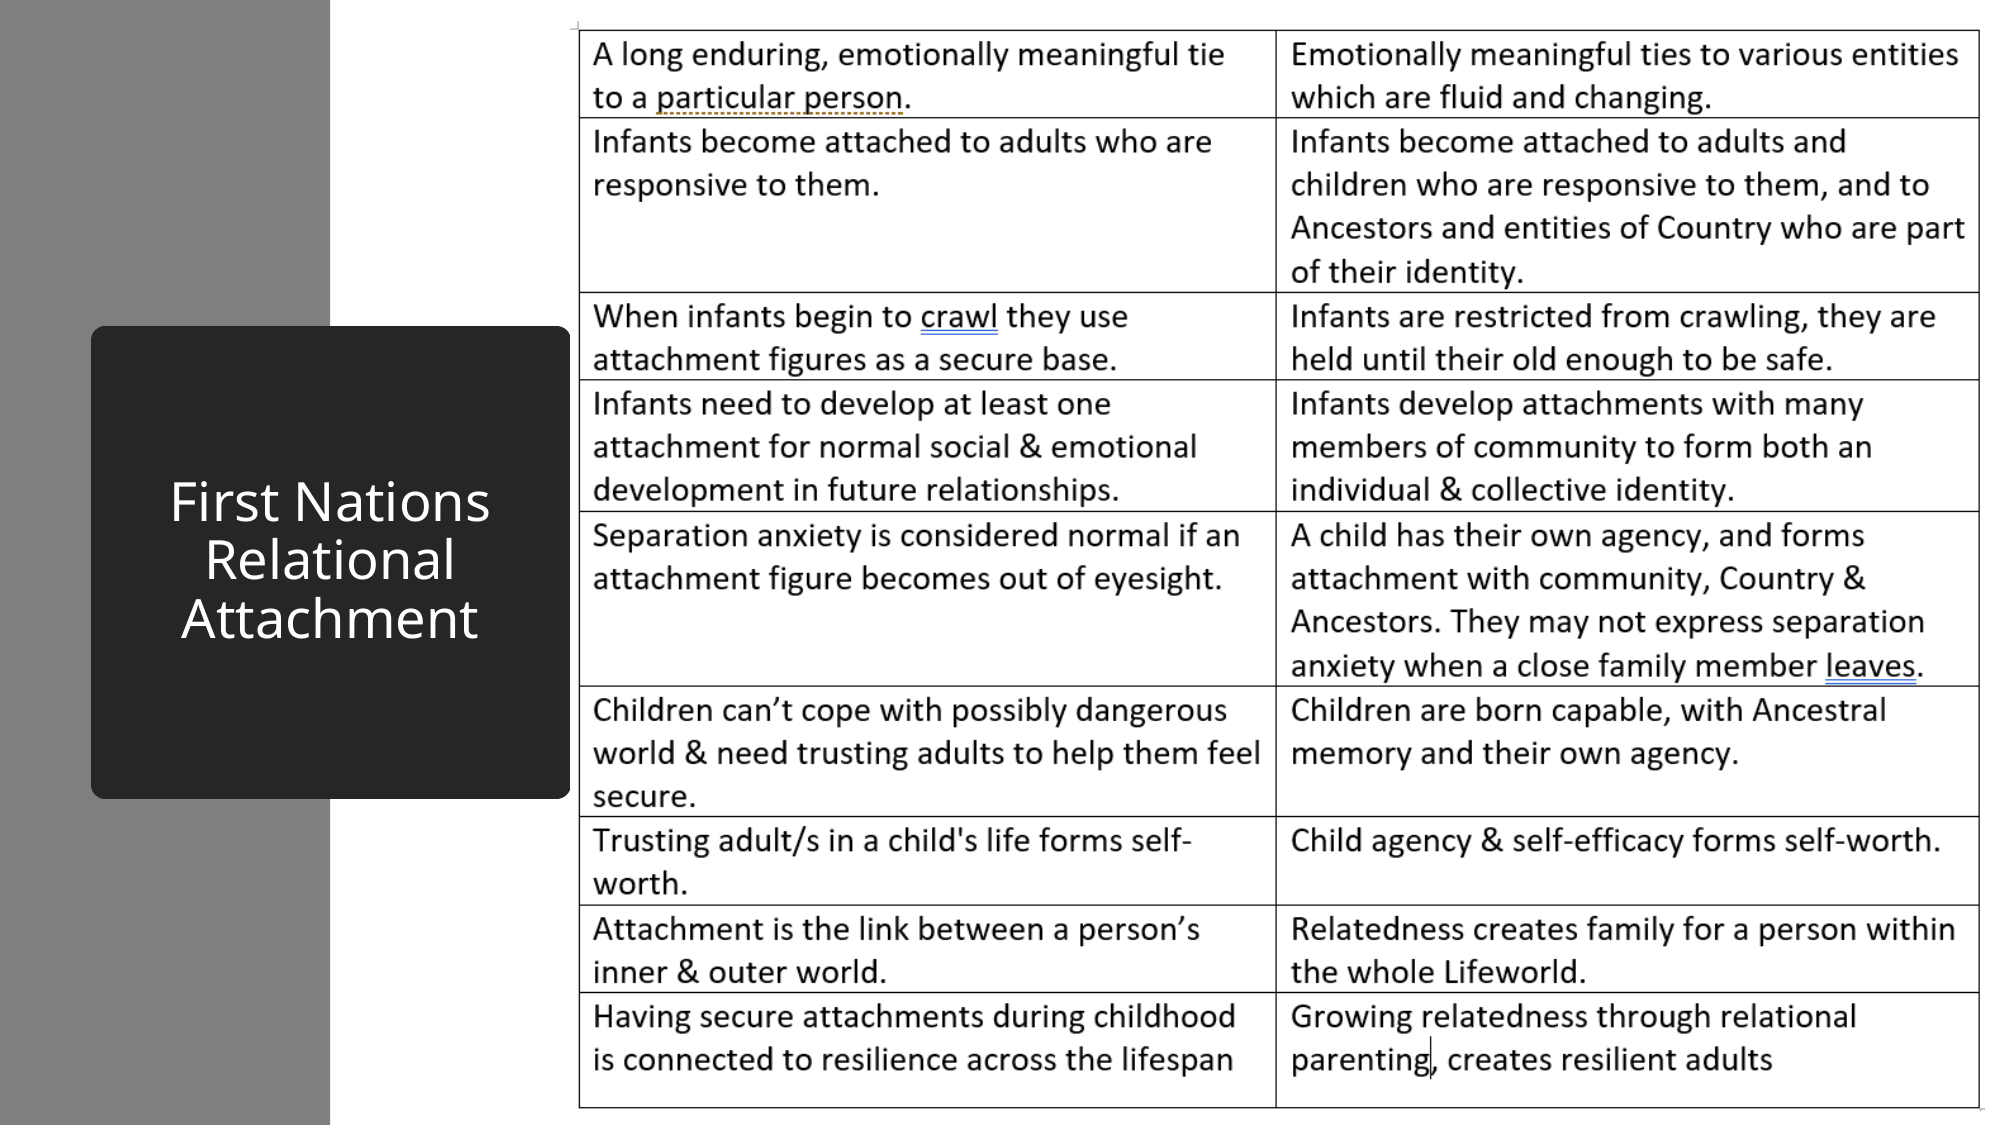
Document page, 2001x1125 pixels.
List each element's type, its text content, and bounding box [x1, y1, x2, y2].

text_box [331, 0, 2000, 1125]
text_box [0, 0, 331, 1125]
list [570, 21, 1985, 1111]
title First Nations Relational Attachment [105, 340, 557, 785]
